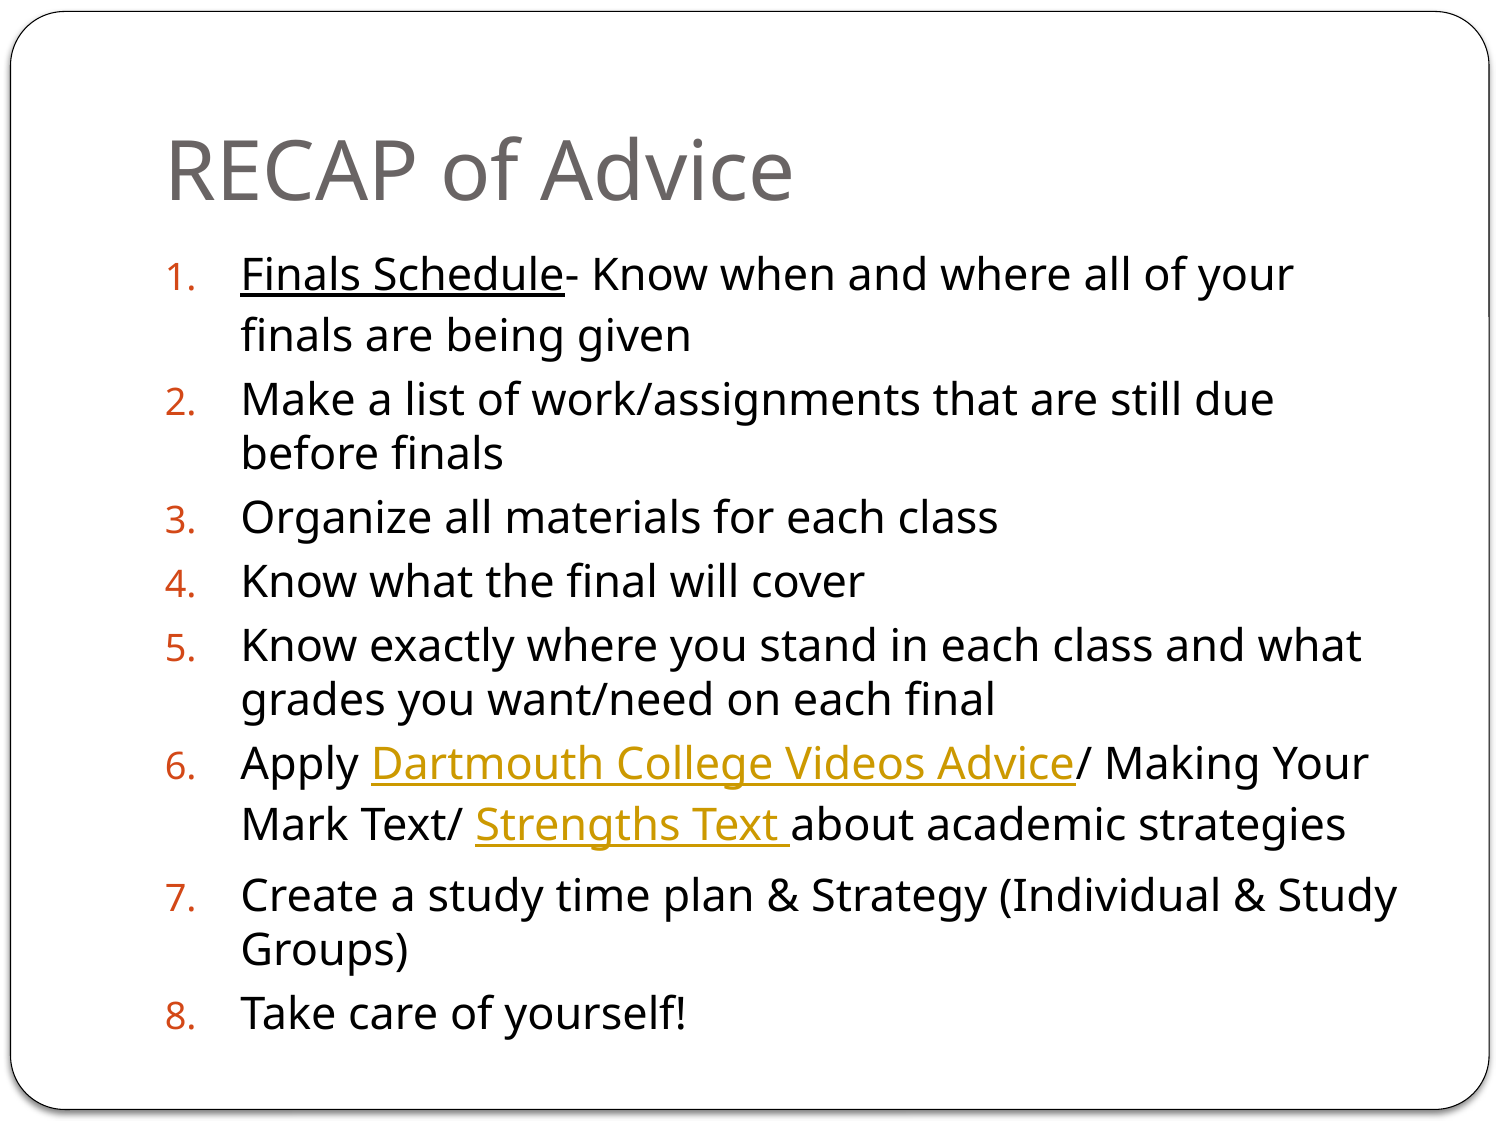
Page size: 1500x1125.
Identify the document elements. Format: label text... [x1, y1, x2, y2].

list Finals Schedule- Know when and where all of your finals are being given Make a list of work/assignments that are still due before finals Organize all materials for each class Know what the final will cover Know exactly where you stand in each class and what grades you want/need on each final Apply Dartmouth College Videos Advice/ Making Your Mark Text/ Strengths Text about academic strategies Create a study time plan & Strategy (Individual & Study Groups) Take care of yourself! [150, 237, 1425, 1063]
title RECAP of Advice [150, 45, 1425, 233]
